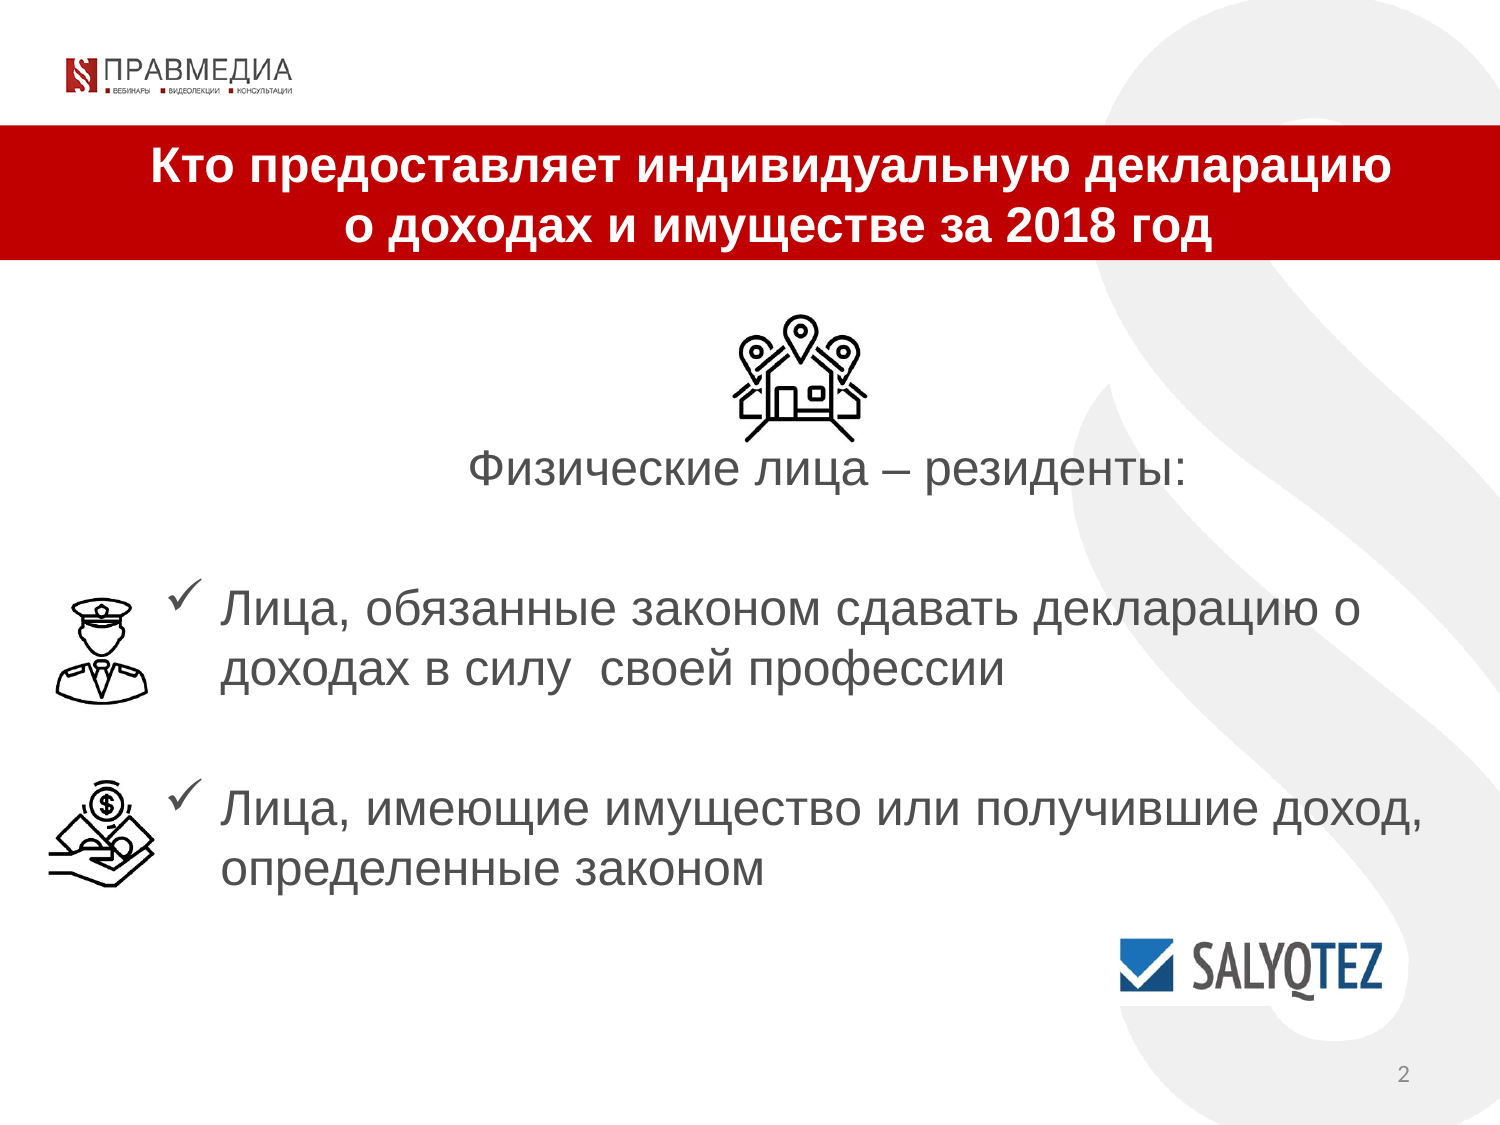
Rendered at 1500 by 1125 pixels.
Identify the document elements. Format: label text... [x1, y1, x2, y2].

subtitle Физические лица – резиденты: Лица, обязанные законом сдавать декларацию о доходах в силу своей профессии Лица, имеющие имущество или получившие доход, определенные законом [2, 338, 1500, 965]
picture [0, 261, 1500, 1125]
picture [0, 0, 1500, 125]
picture [52, 593, 153, 710]
slide_number 2 [1074, 1042, 1425, 1103]
picture [42, 776, 164, 896]
text_box Кто предоставляет индивидуальную декларацию о доходах и имуществе за 2018 год [0, 125, 1500, 261]
